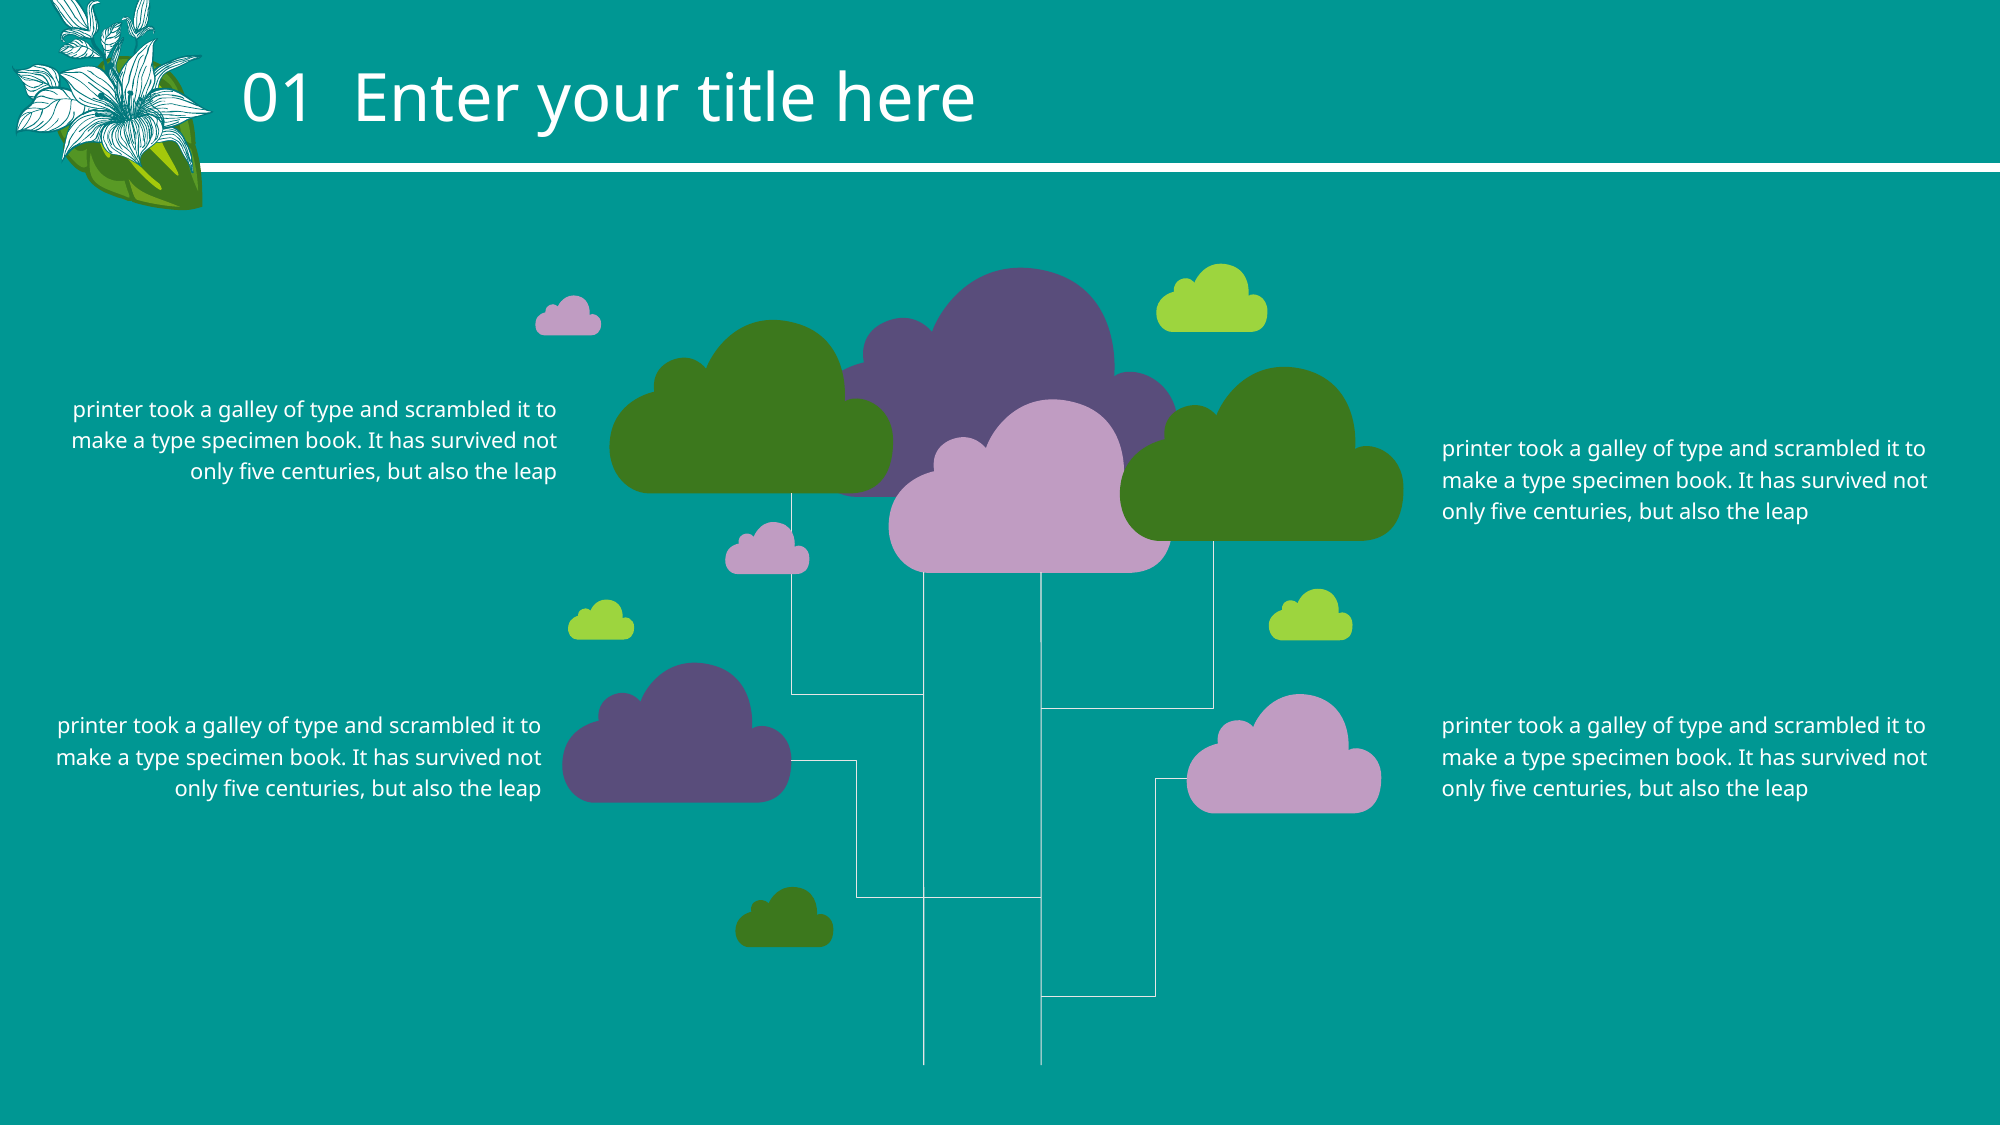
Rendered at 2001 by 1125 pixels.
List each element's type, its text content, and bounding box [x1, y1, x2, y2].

text_box [790, 760, 1042, 898]
text_box [888, 399, 1171, 573]
text_box printer took a galley of type and scrambled it to make a type specimen book. It has survived not only five centuries, but also the leap [26, 389, 558, 485]
text_box [568, 599, 635, 640]
text_box printer took a galley of type and scrambled it to make a type specimen book. It has survived not only five centuries, but also the leap [1441, 429, 1961, 524]
text_box 01 Enter your title here [226, 47, 1084, 143]
text_box [1119, 366, 1404, 541]
text_box [791, 493, 924, 695]
text_box printer took a galley of type and scrambled it to make a type specimen book. It has survived not only five centuries, but also the leap [1441, 706, 1929, 801]
text_box printer took a galley of type and scrambled it to make a type specimen book. It has survived not only five centuries, but also the leap [43, 706, 543, 801]
text_box [609, 319, 894, 494]
text_box [1186, 694, 1382, 814]
text_box [1041, 778, 1187, 997]
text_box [10, 0, 214, 175]
text_box [535, 295, 602, 336]
text_box [1040, 540, 1214, 709]
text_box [63, 175, 209, 218]
text_box [840, 267, 1176, 497]
text_box [1268, 588, 1353, 641]
text_box [1156, 263, 1268, 332]
text_box [725, 522, 810, 575]
text_box [735, 886, 834, 948]
text_box [562, 662, 792, 803]
